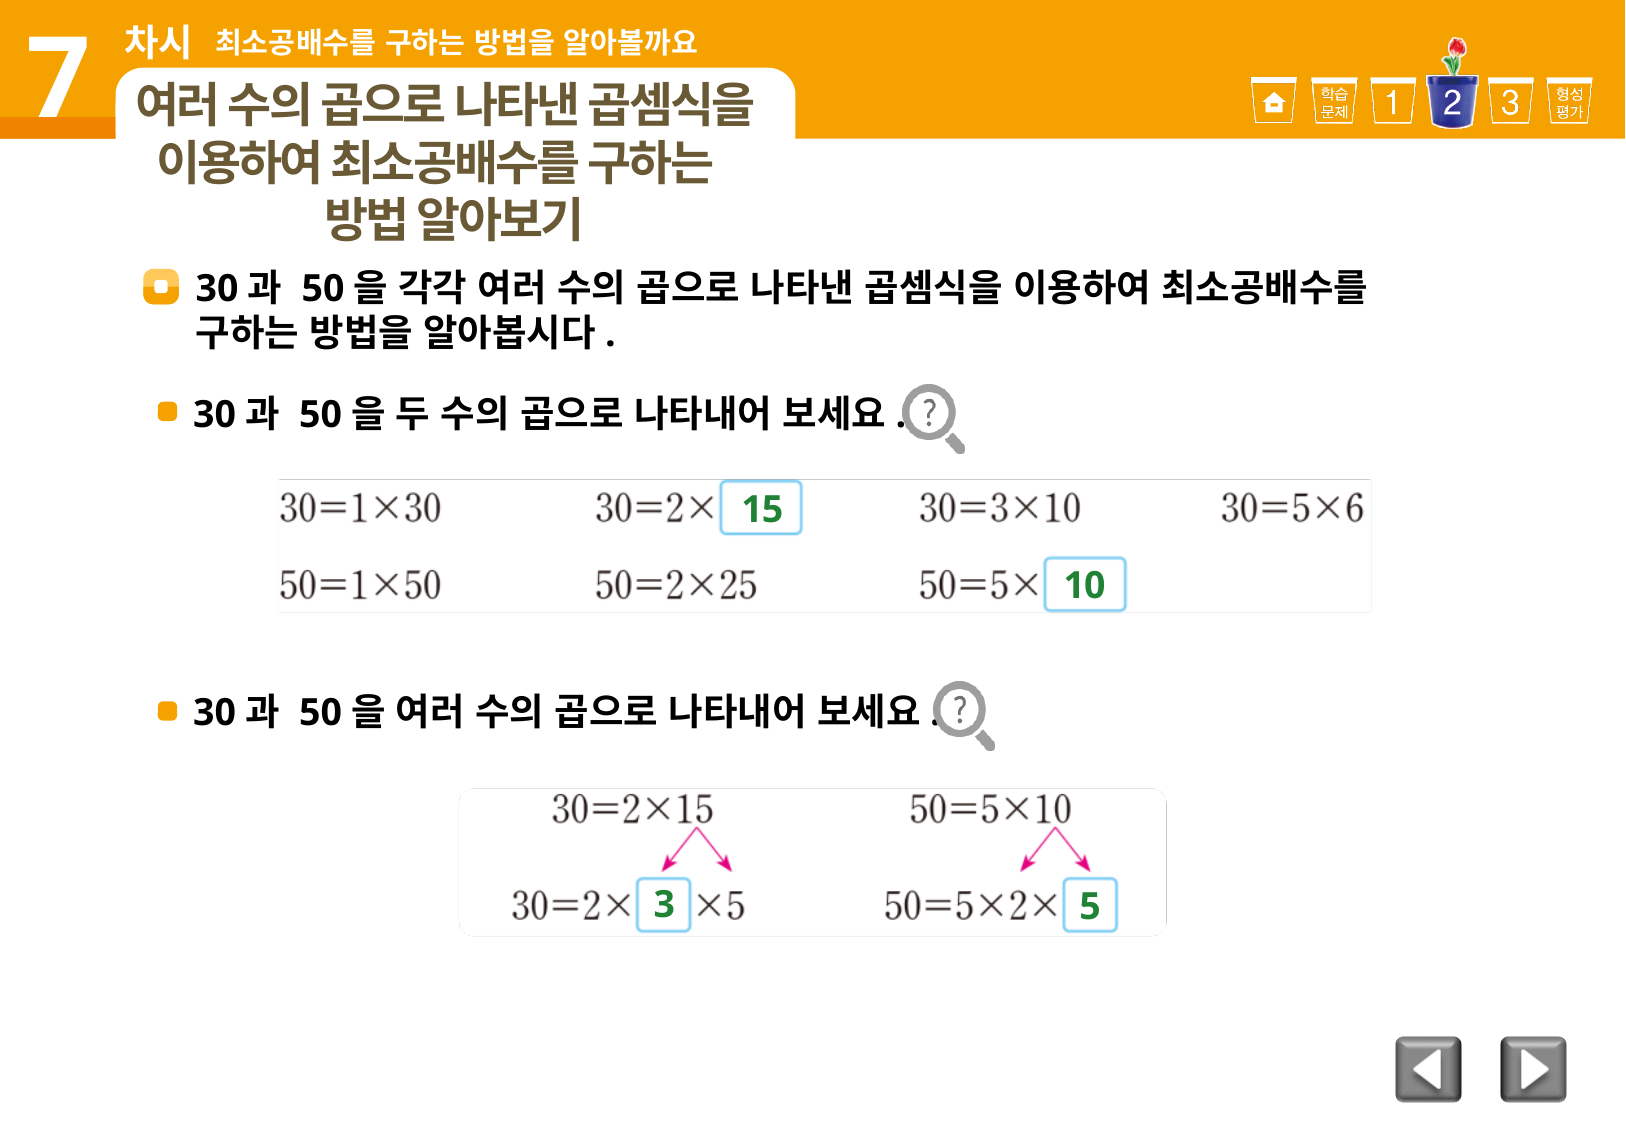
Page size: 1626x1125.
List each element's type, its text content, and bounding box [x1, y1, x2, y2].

picture [1499, 1034, 1569, 1105]
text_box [1478, 30, 1615, 150]
picture [1392, 1034, 1463, 1105]
picture [249, 460, 1423, 651]
text_box 여러 수의 곱으로 나타낸 곱셈식을 이용하여 최소공배수를 구하는 방법 알아보기 [113, 67, 795, 255]
picture [1423, 23, 1479, 142]
picture [249, 772, 1423, 963]
picture [932, 681, 996, 751]
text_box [1246, 30, 1423, 150]
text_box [142, 256, 1497, 363]
picture [902, 384, 965, 454]
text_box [157, 679, 1510, 741]
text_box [157, 382, 1510, 444]
